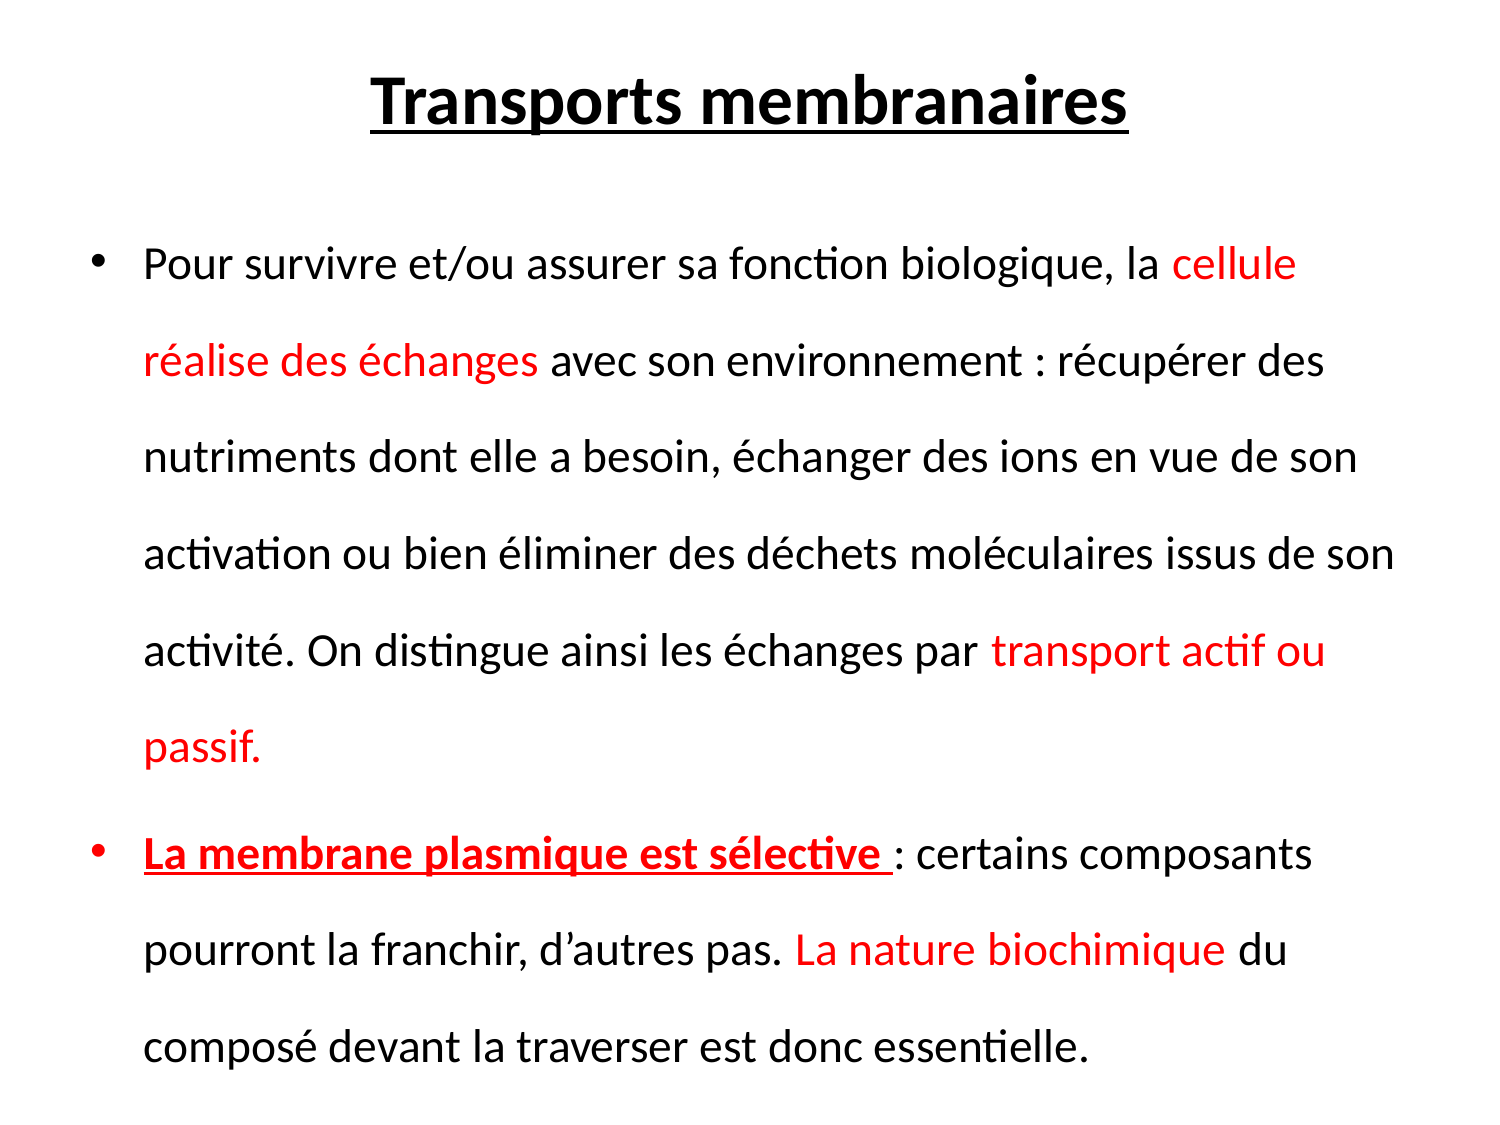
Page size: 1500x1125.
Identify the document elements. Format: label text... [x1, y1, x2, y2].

list Pour survivre et/ou assurer sa fonction biologique, la cellule réalise des échanges avec son environnement : récupérer des nutriments dont elle a besoin, échanger des ions en vue de son activation ou bien éliminer des déchets moléculaires issus de son activité. On distingue ainsi les échanges par transport actif ou passif. La membrane plasmique est sélective : certains composants pourront la franchir, d’autres pas. La nature biochimique du composé devant la traverser est donc essentielle. [75, 184, 1425, 1094]
title Transports membranaires [75, 45, 1425, 184]
